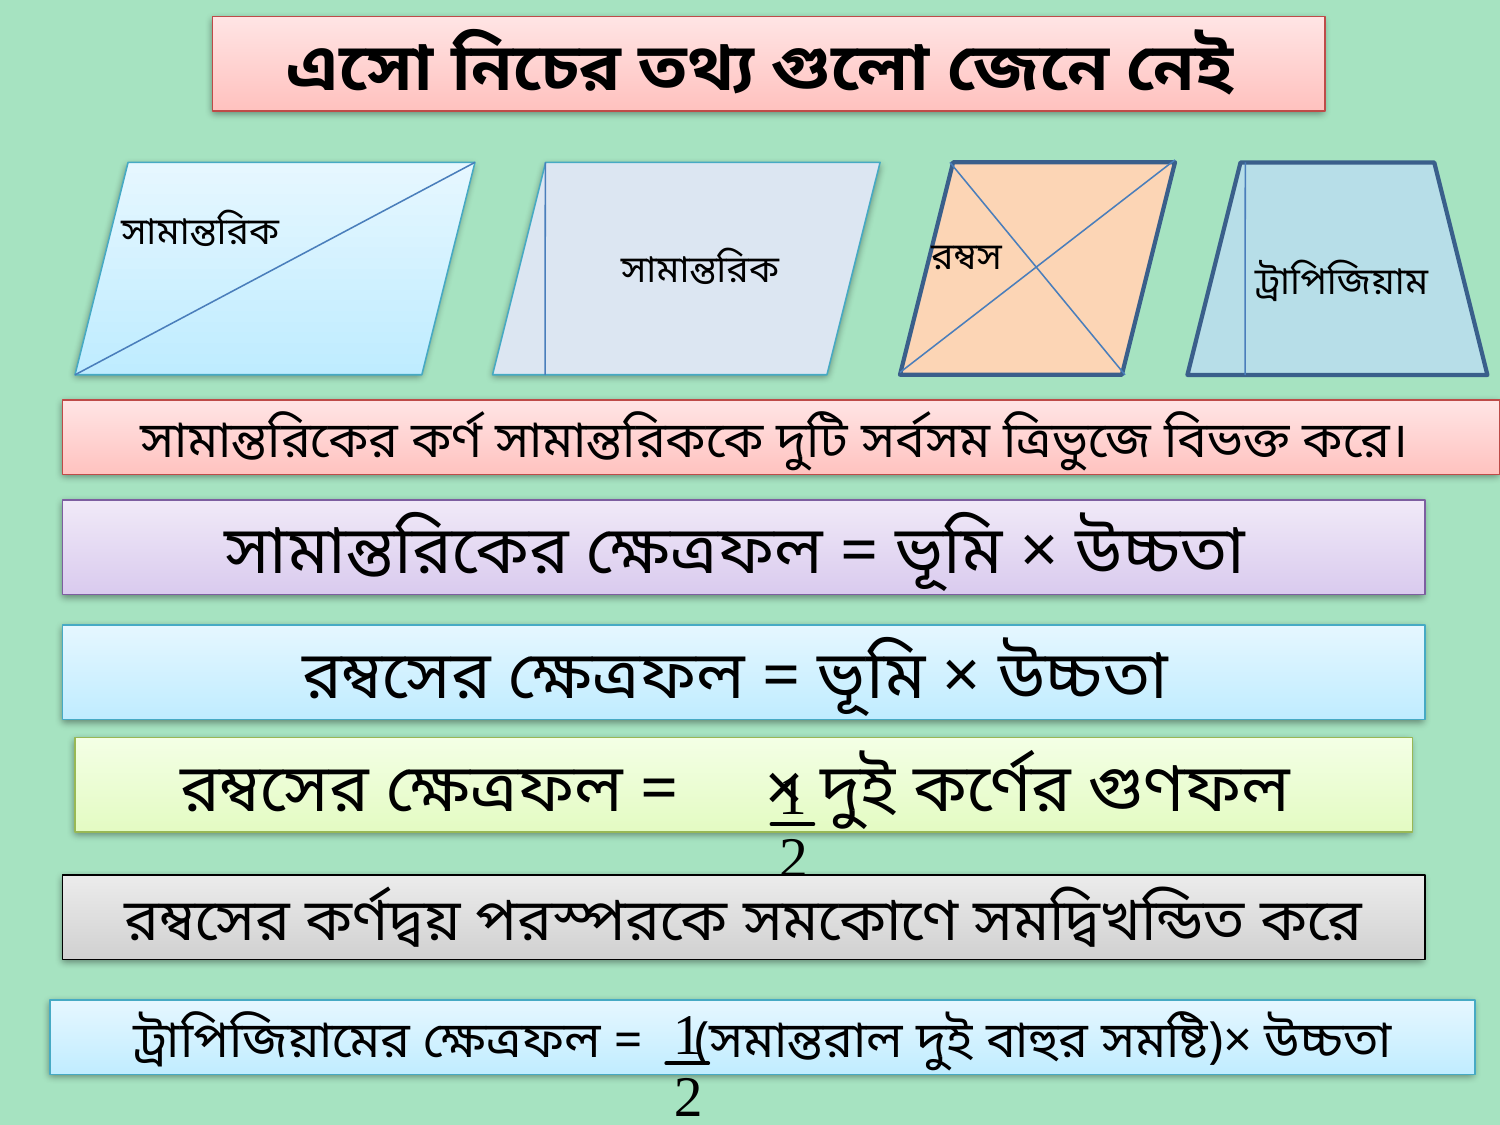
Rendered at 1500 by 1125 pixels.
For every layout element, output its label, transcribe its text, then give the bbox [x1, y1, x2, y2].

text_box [930, 180, 1144, 357]
text_box ট্রাপিজিয়ামের ক্ষেত্রফল = (সমান্তরাল দুই বাহুর সমষ্টি)× উচ্চতা [49, 999, 644, 1075]
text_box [74, 162, 476, 375]
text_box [754, 749, 838, 899]
text_box এসো নিচের তথ্য গুলো জেনে নেই [212, 16, 1326, 112]
text_box [1185, 160, 1490, 378]
text_box সামান্তরিকের ক্ষেত্রফল = ভূমি × উচ্চতা [62, 499, 1426, 595]
text_box ট্রাপিজিয়াম [1240, 249, 1443, 310]
text_box ট্রাপিজিয়ামের ক্ষেত্রফল = (সমান্তরাল দুই বাহুর সমষ্টি)× উচ্চতা [737, 999, 1476, 1075]
text_box [545, 161, 881, 376]
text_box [899, 159, 1176, 373]
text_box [649, 989, 733, 1125]
text_box রম্বসের ক্ষেত্রফল = × দুই কর্ণের গুণফল [74, 737, 1413, 833]
text_box রম্বসের কর্ণদ্বয় পরস্পরকে সমকোণে সমদ্বিখন্ডিত করে [62, 874, 1426, 960]
text_box সামান্তরিক [606, 237, 794, 298]
text_box [491, 278, 545, 376]
text_box সামান্তরিকের কর্ণ সামান্তরিককে দুটি সর্বসম ত্রিভুজে বিভক্ত করে। [62, 399, 1500, 475]
text_box রম্বসের ক্ষেত্রফল = ভূমি × উচ্চতা [62, 624, 1426, 720]
text_box [518, 165, 544, 266]
